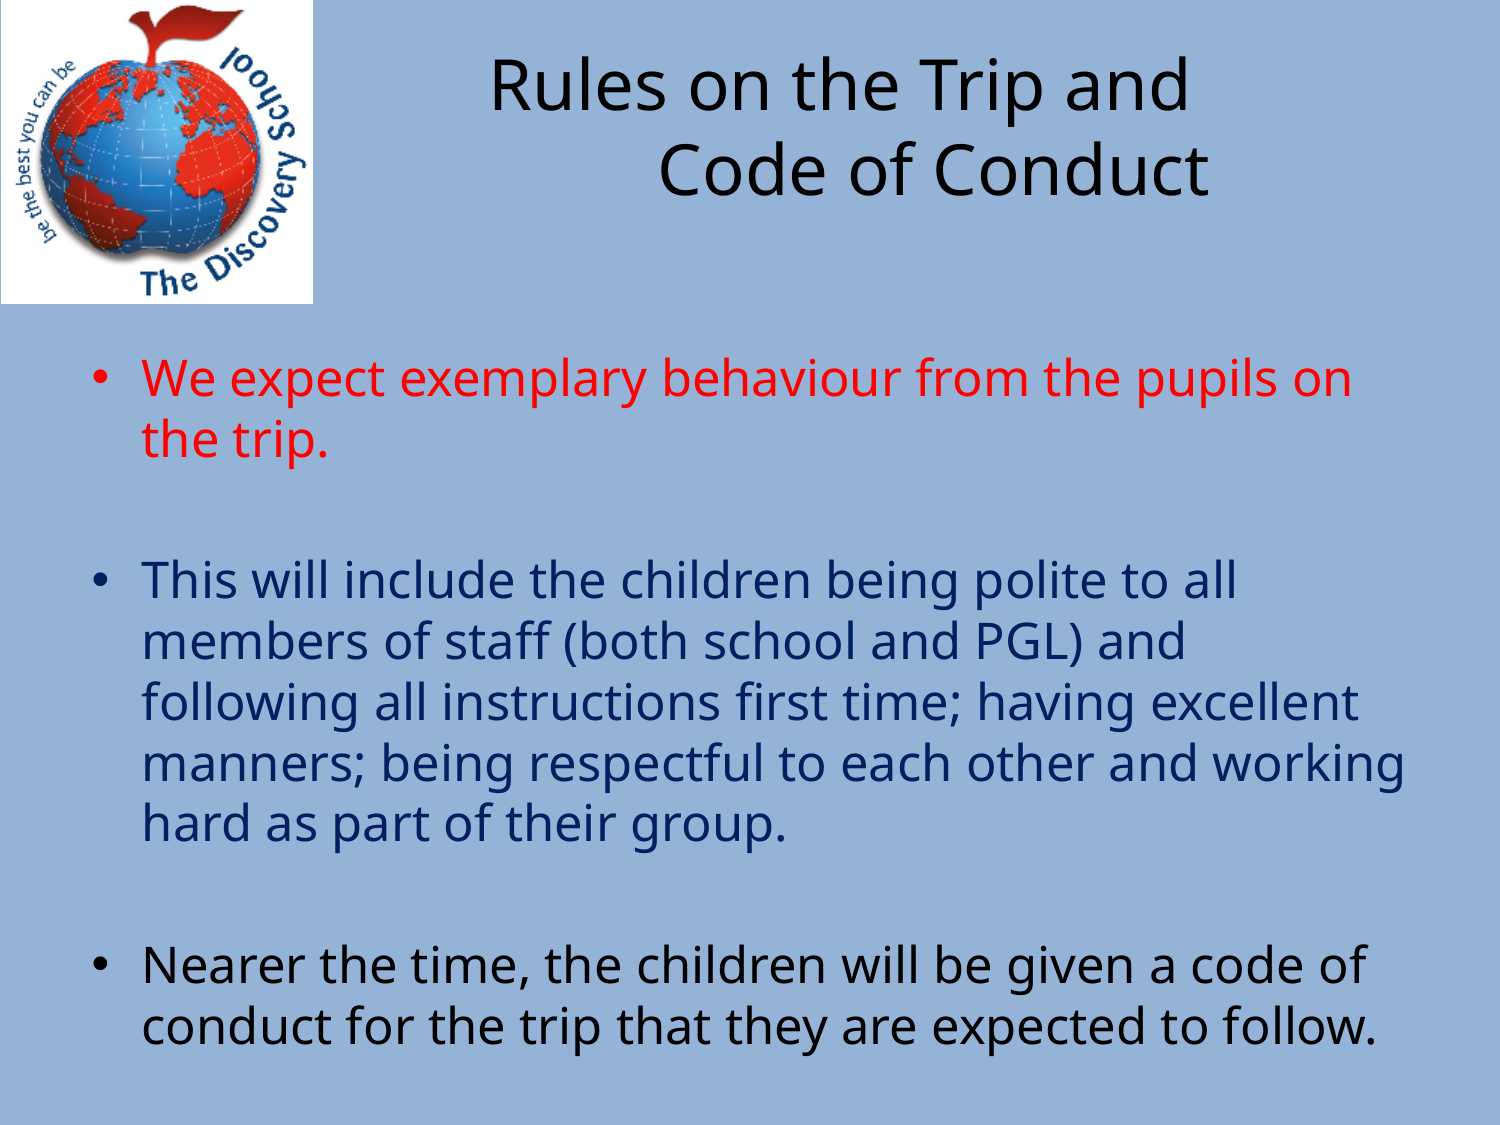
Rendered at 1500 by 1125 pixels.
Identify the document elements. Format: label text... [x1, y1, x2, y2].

list We expect exemplary behaviour from the pupils on the trip. This will include the children being polite to all members of staff (both school and PGL) and following all instructions first time; having excellent manners; being respectful to each other and working hard as part of their group. Nearer the time, the children will be given a code of conduct for the trip that they are expected to follow. [76, 338, 1427, 1066]
title Rules on the Trip and Code of Conduct [360, 30, 1226, 219]
picture [0, 0, 314, 304]
